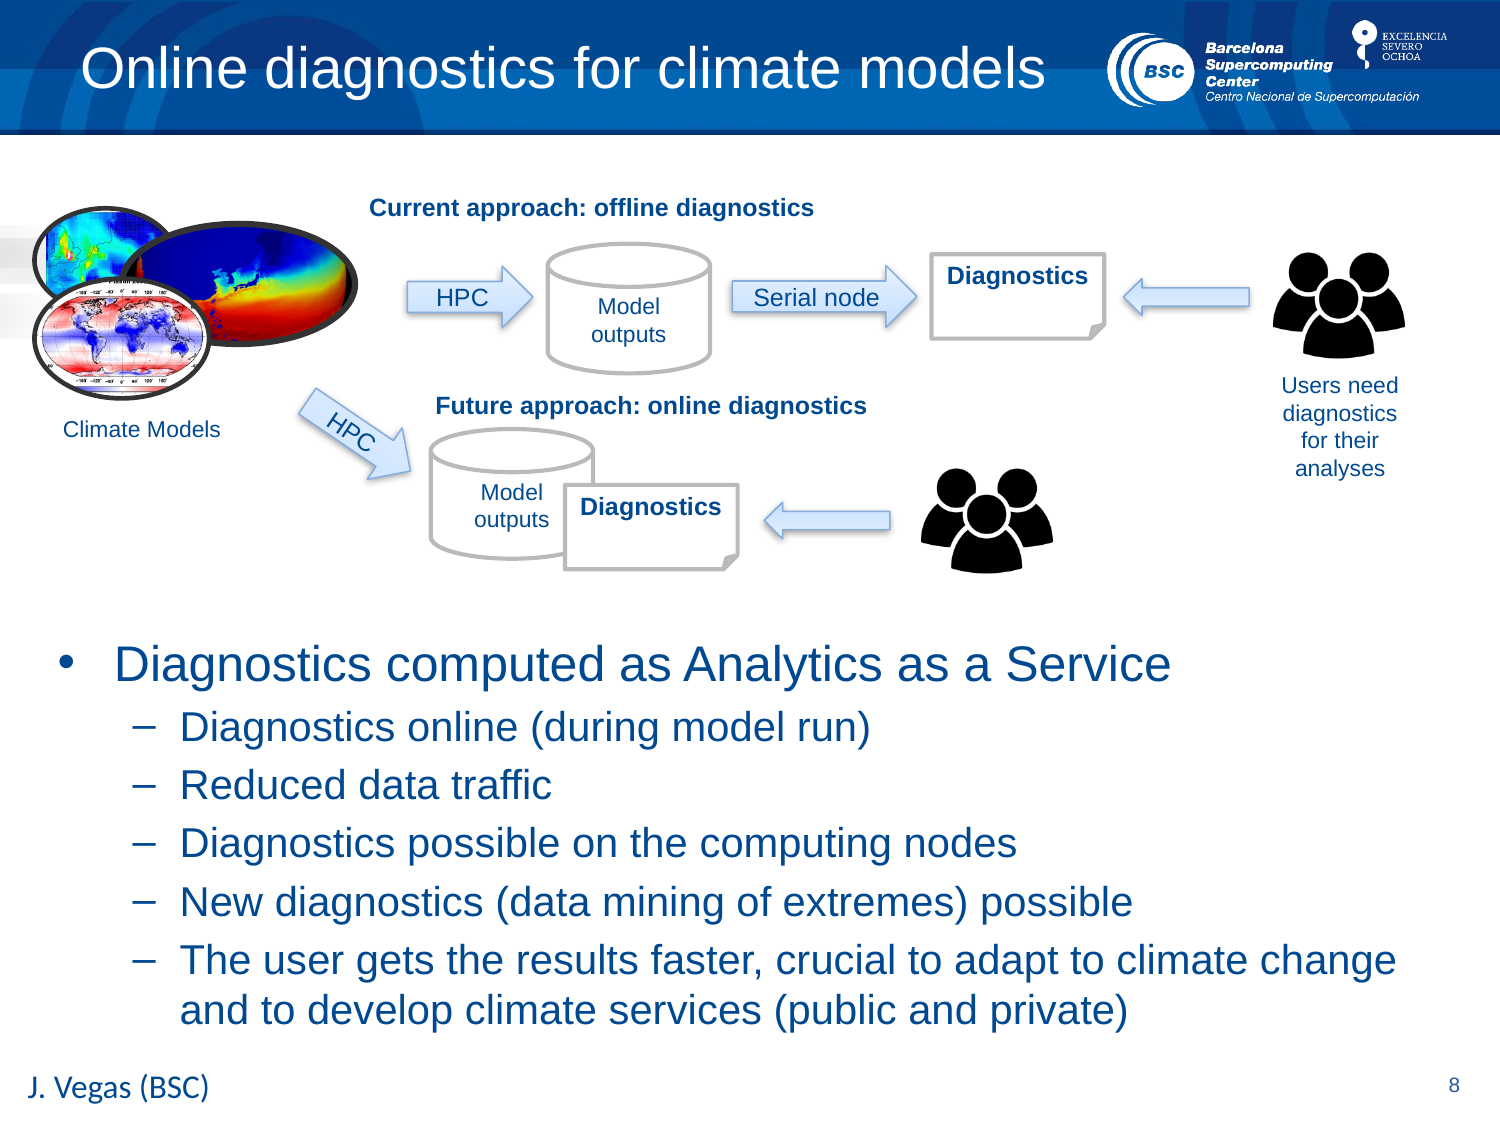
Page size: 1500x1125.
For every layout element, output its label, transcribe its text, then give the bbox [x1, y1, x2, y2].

text_box Future approach: online diagnostics [419, 381, 885, 427]
text_box Diagnostics [564, 484, 738, 570]
text_box Climate Models [6, 406, 278, 449]
text_box [1123, 278, 1250, 316]
text_box Model outputs [430, 428, 594, 559]
title Online diagnostics for climate models [65, 23, 1081, 135]
text_box Current approach: offline diagnostics [348, 183, 837, 229]
picture [0, 0, 1500, 135]
list Diagnostics computed as Analytics as a Service Diagnostics online (during model run) Reduced data traffic Diagnostics possible on the computing nodes New diagnostics (data mining of extremes) possible The user gets the results faster, crucial to adapt to climate change and to develop climate services (public and private) [42, 623, 1450, 1027]
text_box Model outputs [547, 243, 711, 374]
picture [1270, 237, 1407, 373]
text_box Users need diagnostics for their analyses [1256, 363, 1424, 487]
text_box Diagnostics [931, 254, 1105, 339]
picture [34, 208, 356, 399]
text_box HPC [407, 266, 533, 328]
text_box Serial node [732, 265, 917, 328]
text_box J. Vegas (BSC) [13, 1056, 325, 1112]
text_box HPC [298, 388, 411, 480]
text_box [764, 502, 890, 539]
picture [918, 452, 1055, 589]
